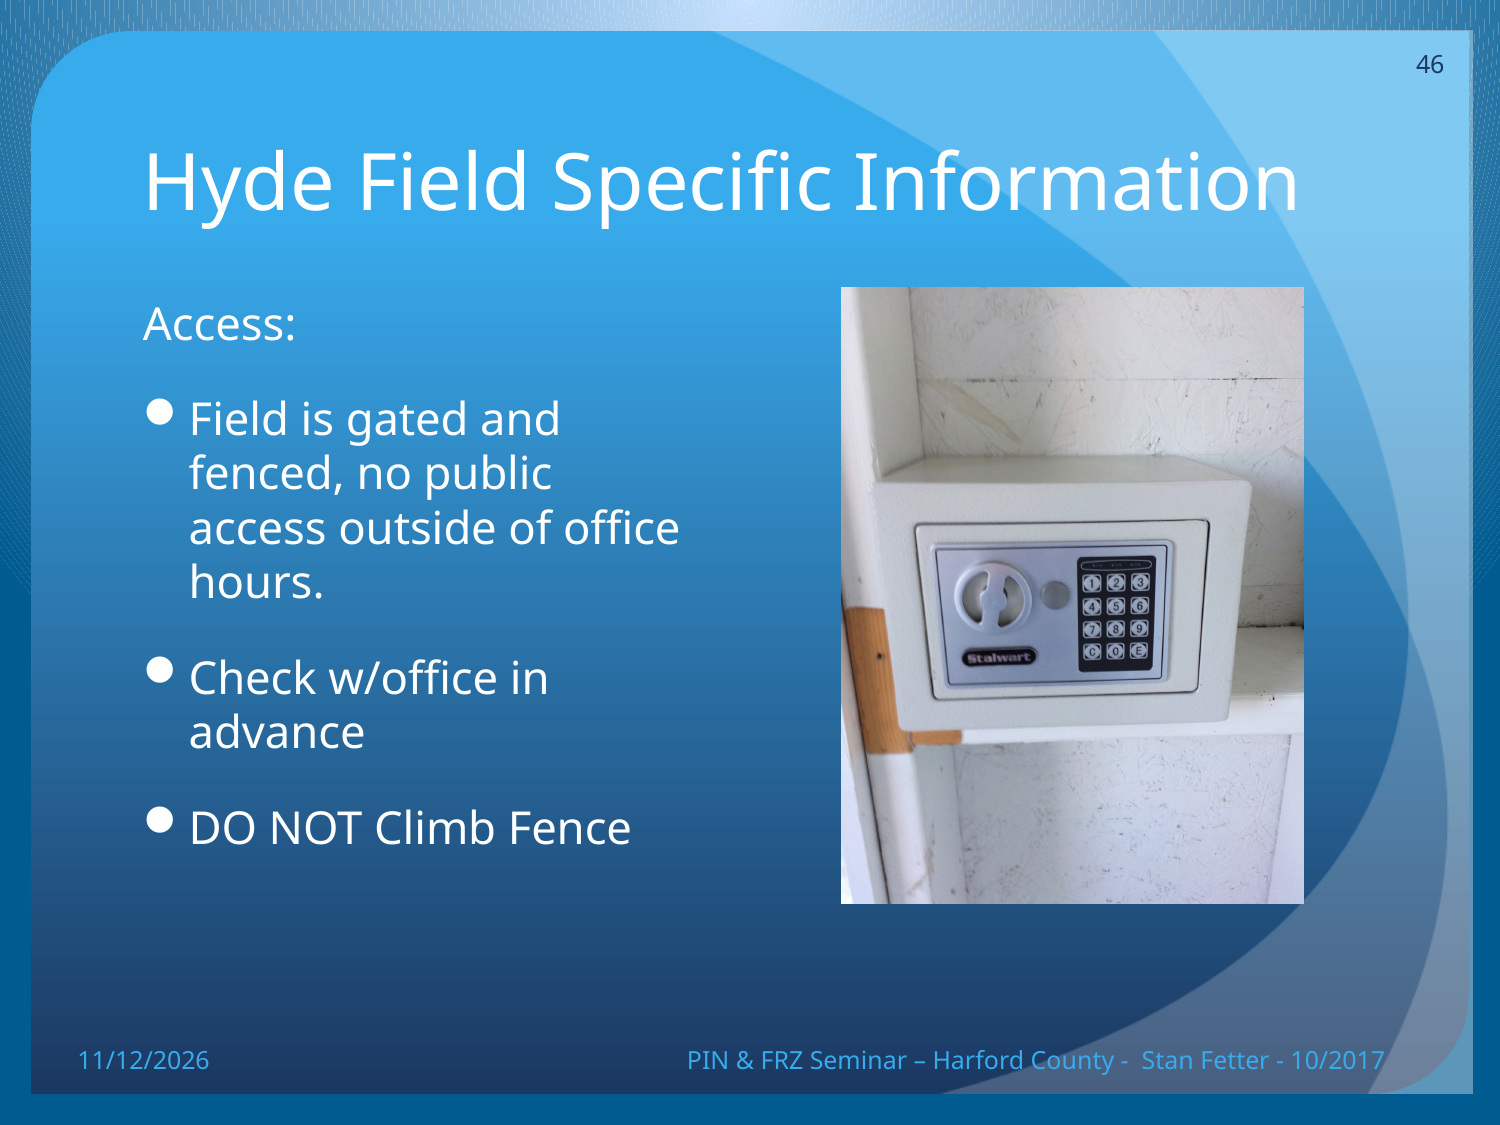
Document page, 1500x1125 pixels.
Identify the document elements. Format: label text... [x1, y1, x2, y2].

picture [24, 30, 1473, 1094]
title Hyde Field Specific Information [127, 62, 1372, 234]
slide_number 46 [1378, 36, 1460, 96]
footer PIN & FRZ Seminar – Harford County - Stan Fetter - 10/2017 [542, 1031, 1402, 1092]
list Access: Field is gated and fenced, no public access outside of office hours. Check w/office in advance DO NOT Climb Fence [127, 287, 715, 866]
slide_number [62, 1031, 373, 1092]
